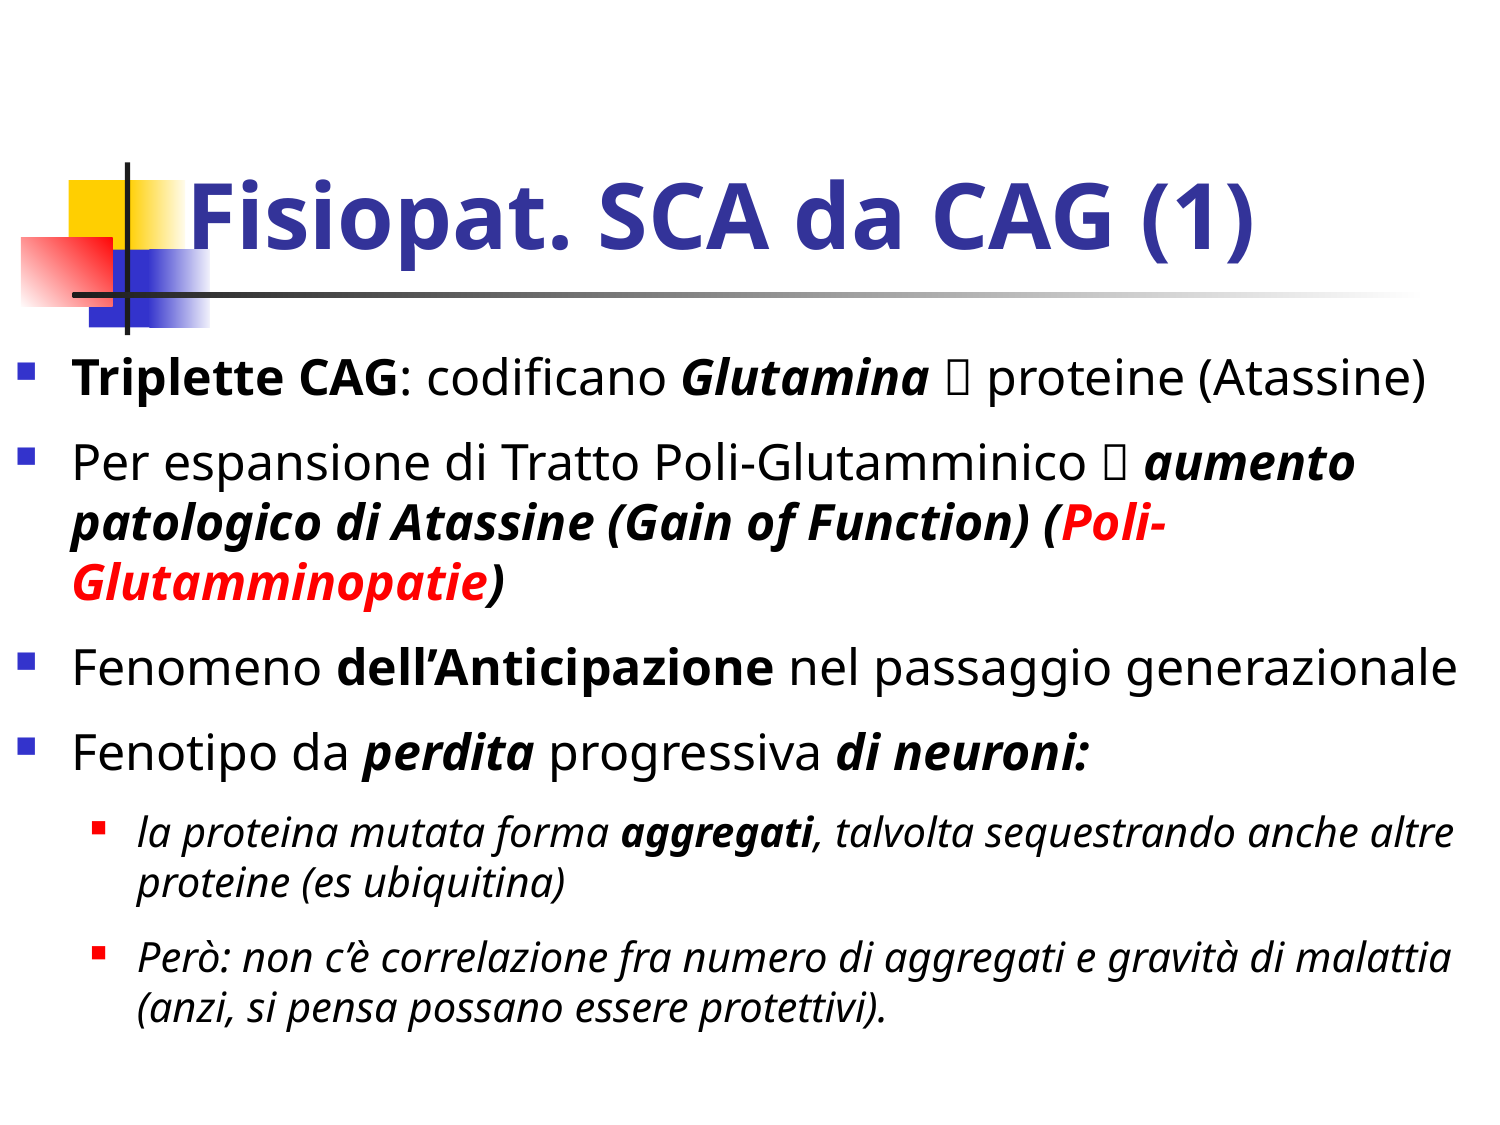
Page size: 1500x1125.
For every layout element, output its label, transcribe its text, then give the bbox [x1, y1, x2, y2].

list Triplette CAG: codificano Glutamina  proteine (Atassine) Per espansione di Tratto Poli-Glutamminico  aumento patologico di Atassine (Gain of Function) (Poli-Glutamminopatie) Fenomeno dell’Anticipazione nel passaggio generazionale Fenotipo da perdita progressiva di neuroni: la proteina mutata forma aggregati, talvolta sequestrando anche altre proteine (es ubiquitina) Però: non c’è correlazione fra numero di aggregati e gravità di malattia (anzi, si pensa possano essere protettivi). [0, 338, 1500, 1071]
title Fisiopat. SCA da CAG (1) [171, 35, 1500, 275]
